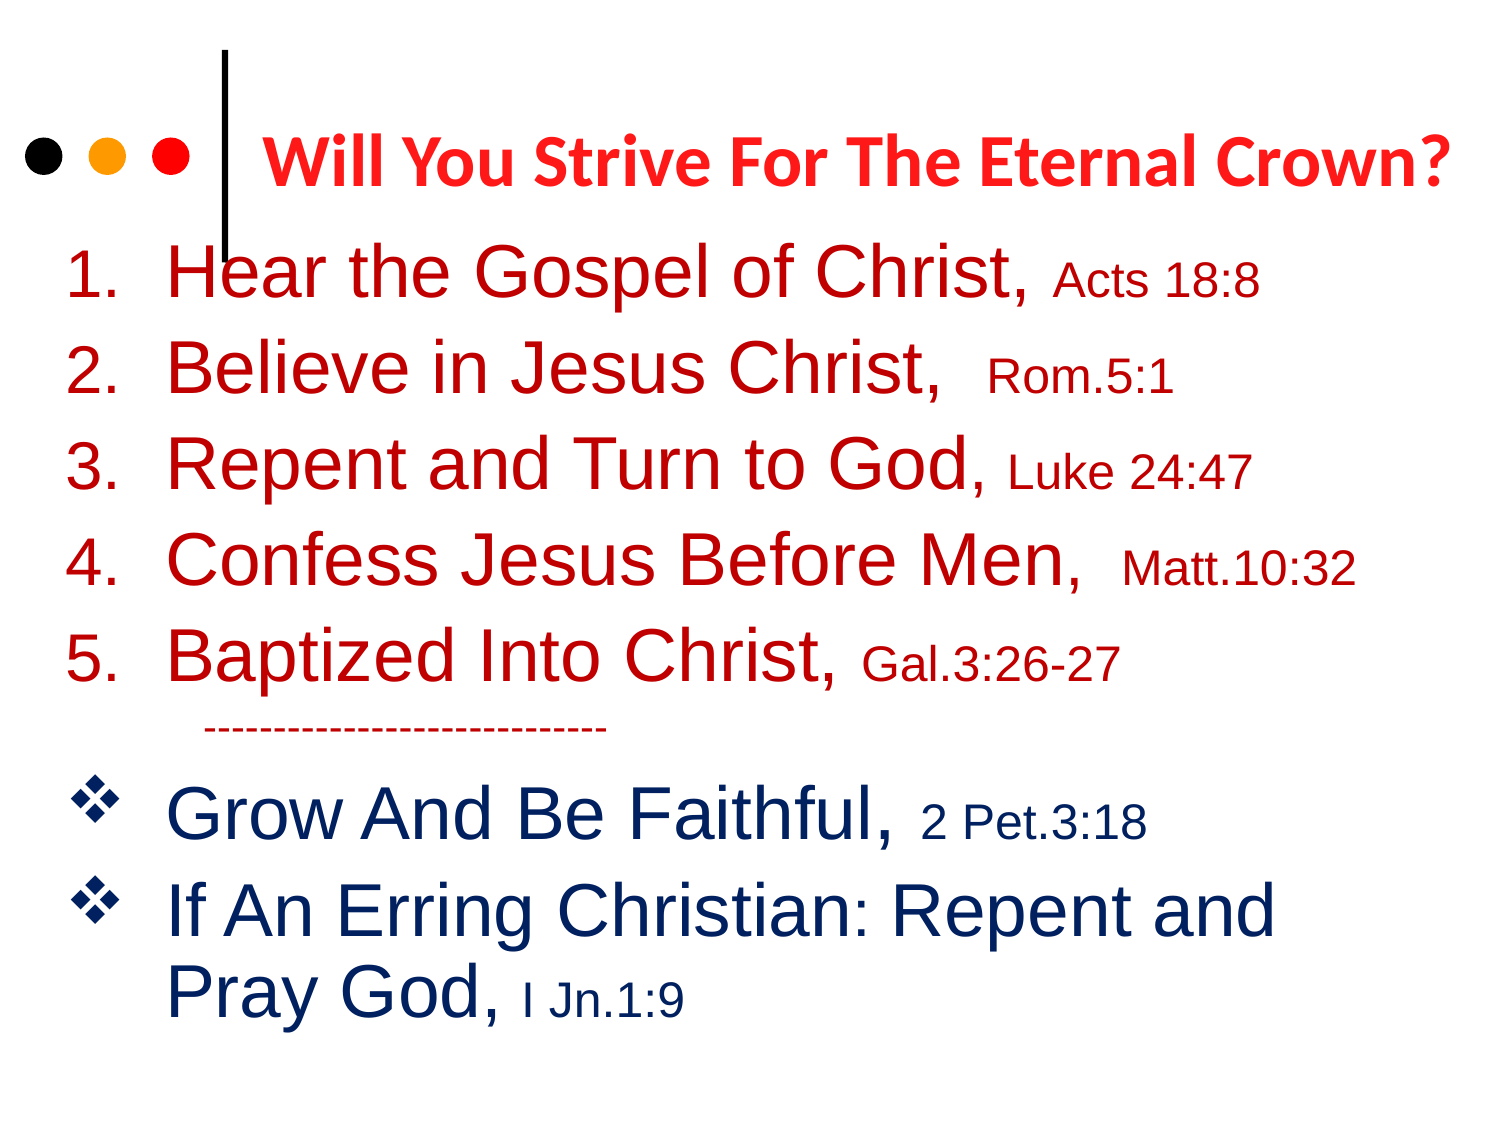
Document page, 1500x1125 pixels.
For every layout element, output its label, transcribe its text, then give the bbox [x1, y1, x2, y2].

list Hear the Gospel of Christ, Acts 18:8 Believe in Jesus Christ, Rom.5:1 Repent and Turn to God, Luke 24:47 Confess Jesus Before Men, Matt.10:32 Baptized Into Christ, Gal.3:26-27 ----------------------------- Grow And Be Faithful, 2 Pet.3:18 If An Erring Christian: Repent and Pray God, I Jn.1:9 [49, 224, 1451, 1088]
title Will You Strive For The Eternal Crown? [247, 87, 1500, 226]
